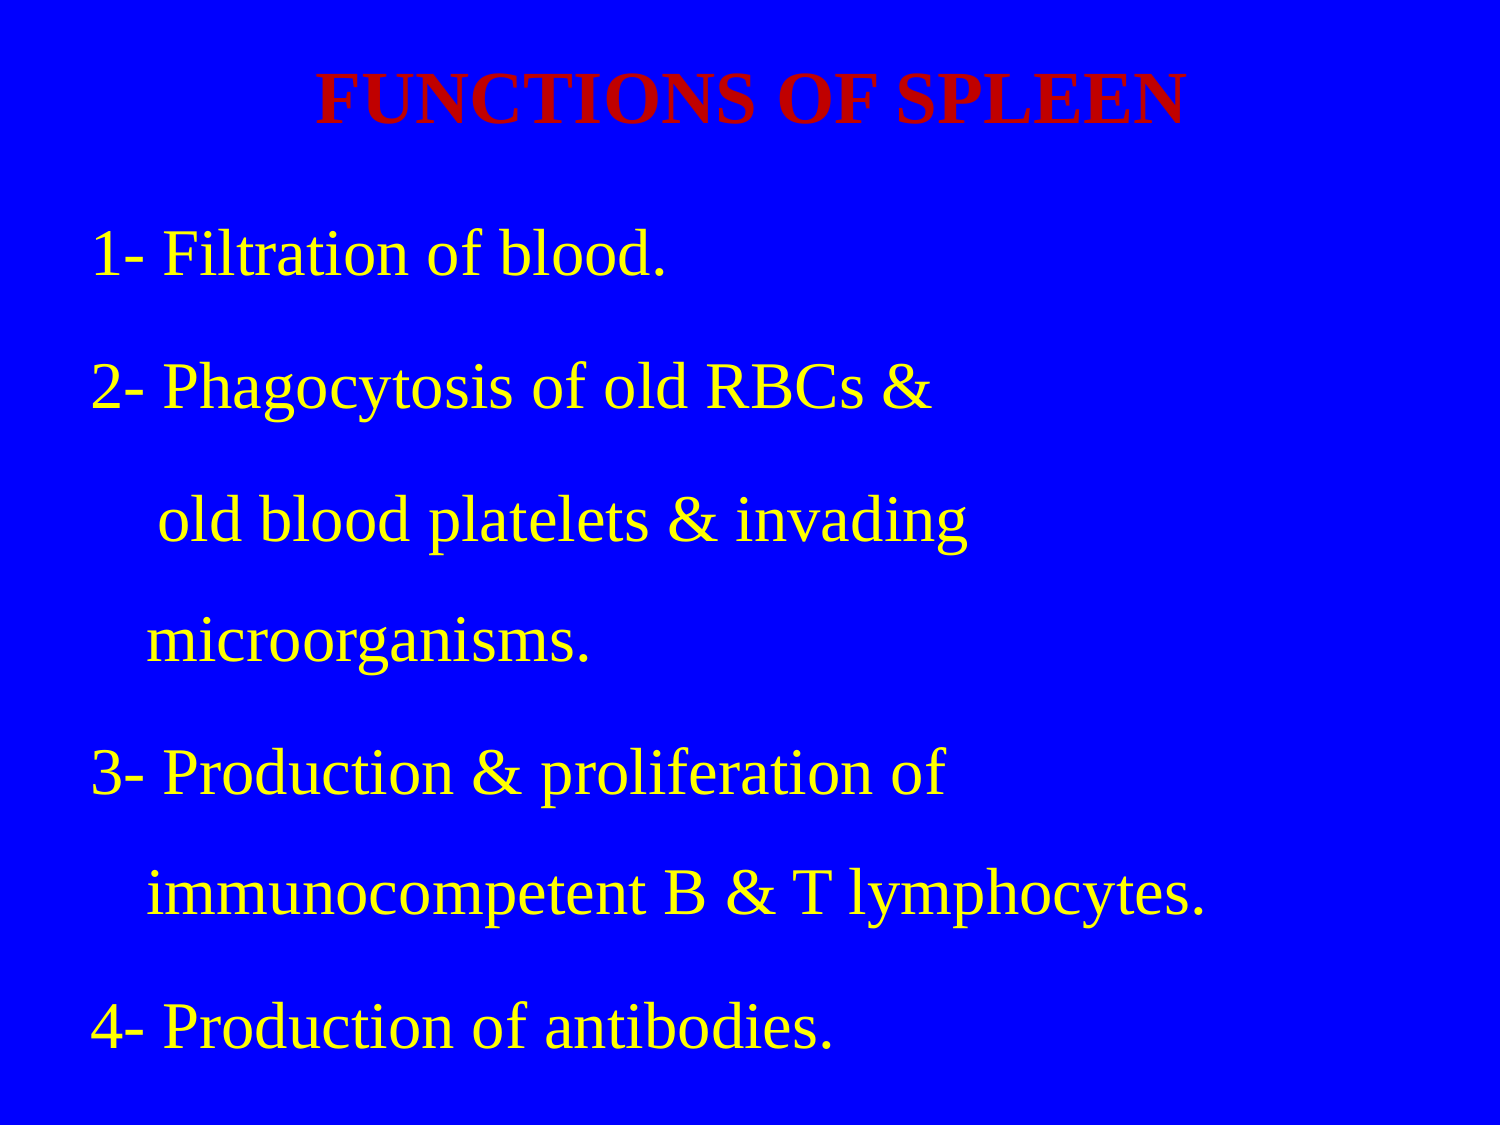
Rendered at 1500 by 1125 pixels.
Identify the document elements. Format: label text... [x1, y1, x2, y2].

list 1- Filtration of blood. 2- Phagocytosis of old RBCs & old blood platelets & invading microorganisms. 3- Production & proliferation of immunocompetent B & T lymphocytes. 4- Production of antibodies. [74, 160, 1426, 904]
title FUNCTIONS OF SPLEEN [76, 0, 1428, 188]
